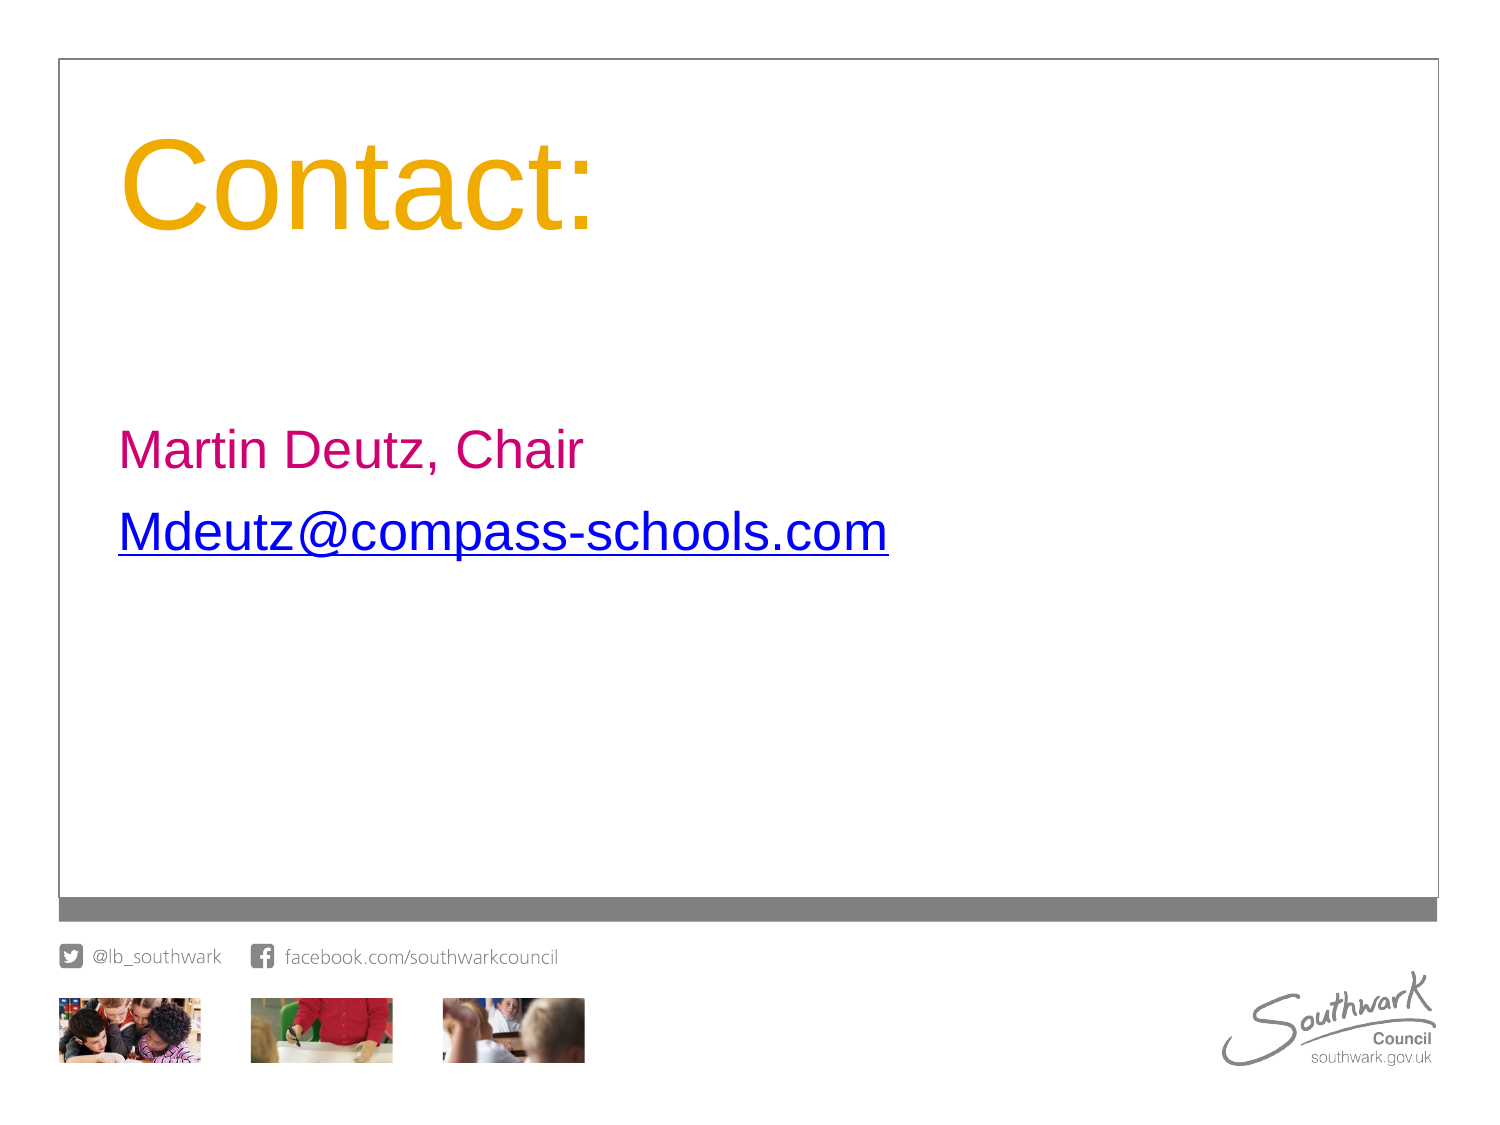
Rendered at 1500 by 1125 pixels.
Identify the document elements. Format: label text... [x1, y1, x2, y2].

picture [43, 928, 573, 986]
picture [442, 997, 585, 1064]
picture [1222, 971, 1436, 1066]
picture [250, 997, 393, 1064]
picture [58, 997, 201, 1064]
title Contact: [118, 118, 1195, 378]
subtitle Martin Deutz, Chair Mdeutz@compass-schools.com [118, 421, 1195, 480]
